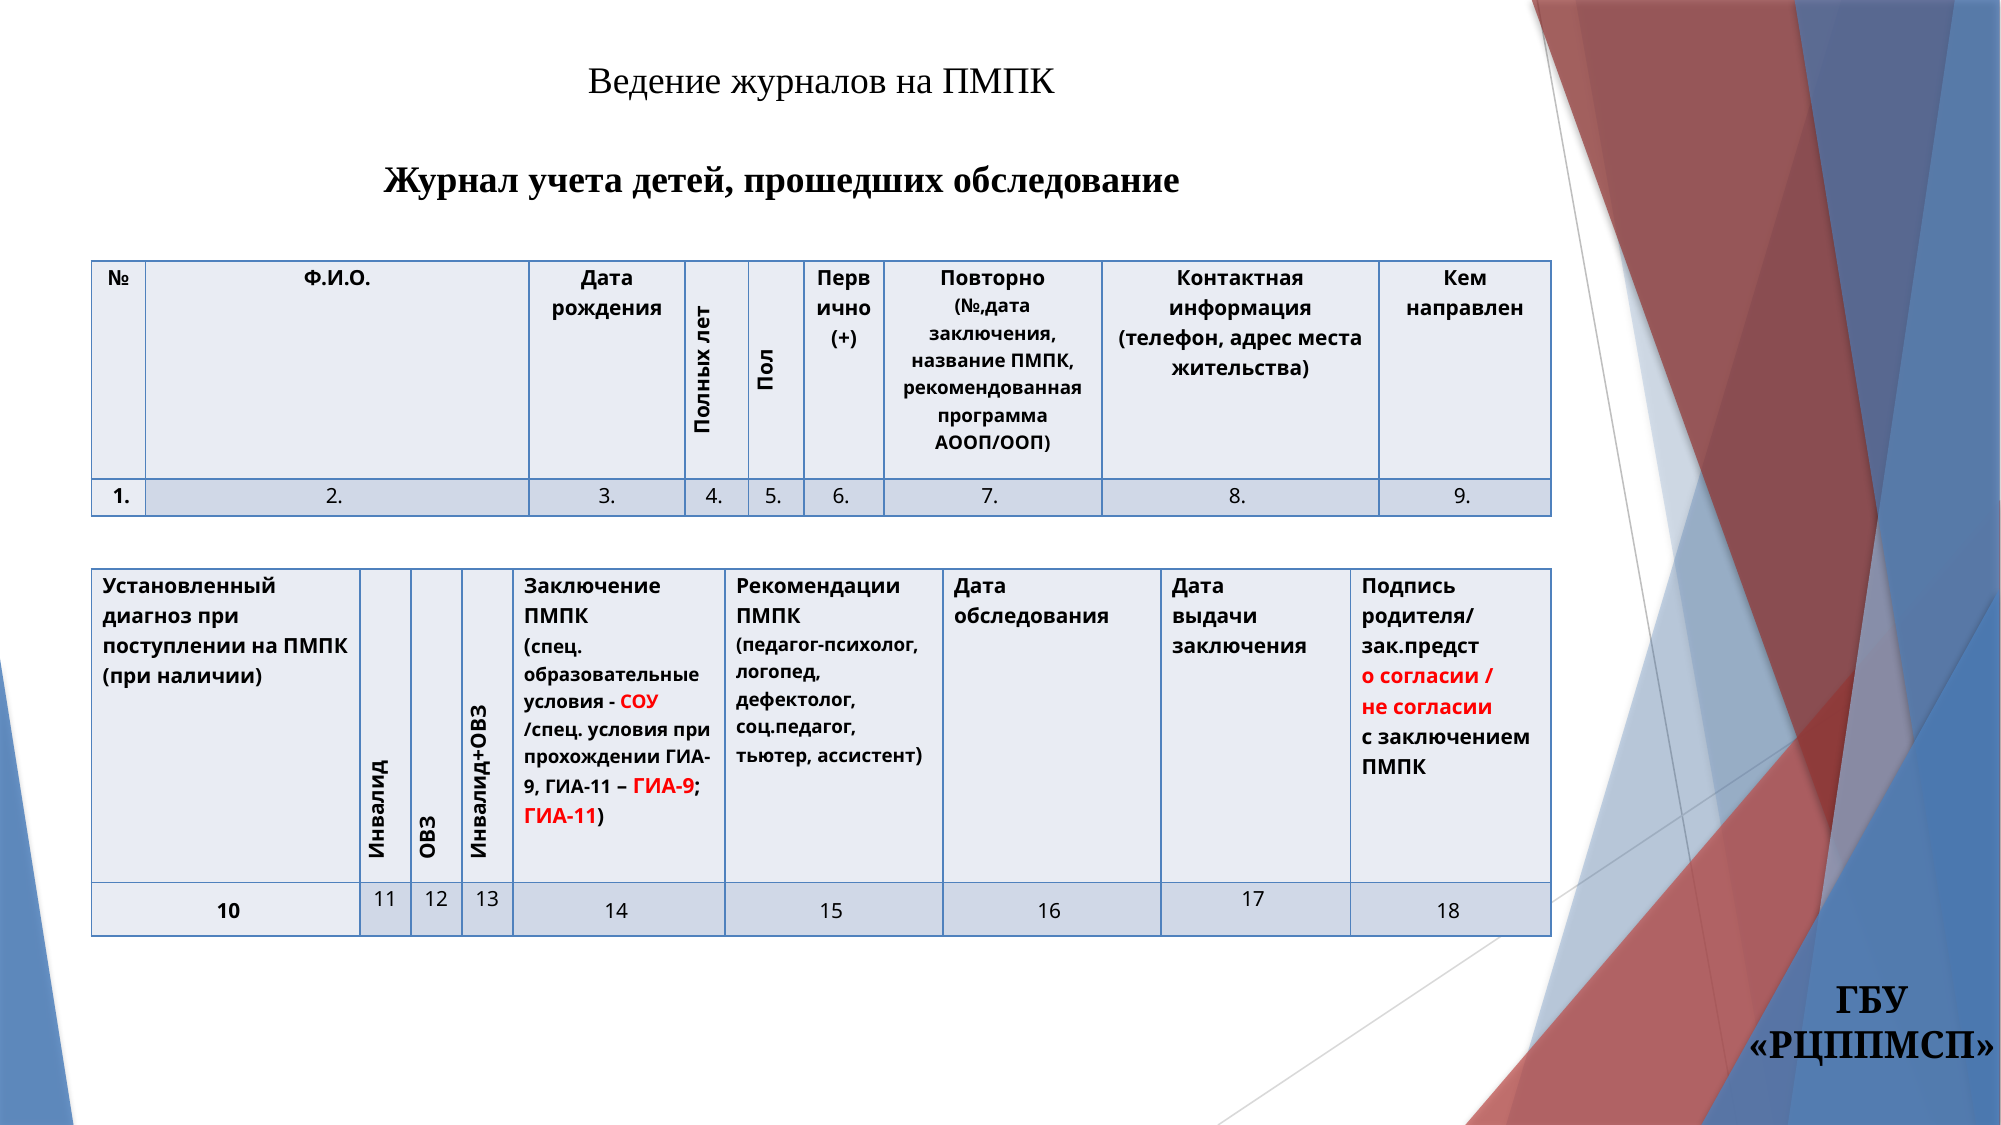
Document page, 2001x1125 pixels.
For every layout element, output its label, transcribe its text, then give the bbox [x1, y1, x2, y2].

table_header Подпись родителя/ зак.предст о согласии / не согласии с заключением ПМПК [1351, 570, 1550, 882]
table_header Дата обследования [944, 570, 1160, 882]
table_cell 18 [1351, 883, 1550, 935]
table_cell 6. [805, 480, 883, 515]
table_header Инвалид+ОВЗ [463, 570, 512, 882]
table_header Заключение ПМПК (спец. образовательные условия - СОУ /спец. условия при прохождении ГИА-9, ГИА-11 – ГИА-9; ГИА-11) [514, 570, 724, 882]
table_cell 9. [1380, 480, 1550, 515]
table_header ОВЗ [412, 570, 461, 882]
table_cell 5. [749, 480, 803, 515]
table_cell 12 [412, 883, 461, 935]
table_cell 17 [1162, 883, 1350, 935]
table_header Кем направлен [1380, 262, 1550, 478]
table_cell 7. [885, 480, 1101, 515]
table_header Полных лет [686, 262, 748, 478]
table_header Установленный диагноз при поступлении на ПМПК (при наличии) [92, 570, 359, 882]
text_box Ведение журналов на ПМПК [573, 49, 1070, 109]
table_header Дата рождения [530, 262, 684, 478]
table_cell 3. [530, 480, 684, 515]
table_cell 10 [92, 883, 359, 935]
table_cell 1. [92, 480, 145, 515]
table_cell 8. [1103, 480, 1378, 515]
table_header Повторно (№,дата заключения, название ПМПК, рекомендованная программа АООП/ООП) [885, 262, 1101, 478]
table_cell 14 [514, 883, 724, 935]
table_header Рекомендации ПМПК (педагог-психолог, логопед, дефектолог, соц.педагог, тьютер, ассистент) [726, 570, 942, 882]
table_header Контактная информация (телефон, адрес места жительства) [1103, 262, 1378, 478]
table_header Инвалид [361, 570, 410, 882]
table_header Пол [749, 262, 803, 478]
table_cell 4. [686, 480, 748, 515]
table_header Дата выдачи заключения [1162, 570, 1350, 882]
table_cell 11 [361, 883, 410, 935]
table_cell 16 [944, 883, 1160, 935]
table_header Первично (+) [805, 262, 883, 478]
table_header Ф.И.О. [146, 262, 528, 478]
text_box ГБУ «РЦППМСП» [1732, 968, 2000, 1074]
table_header № [92, 262, 145, 478]
table_cell 15 [726, 883, 942, 935]
table_cell 2. [146, 480, 528, 515]
table_cell 13 [463, 883, 512, 935]
text_box Журнал учета детей, прошедших обследование [368, 147, 1205, 207]
